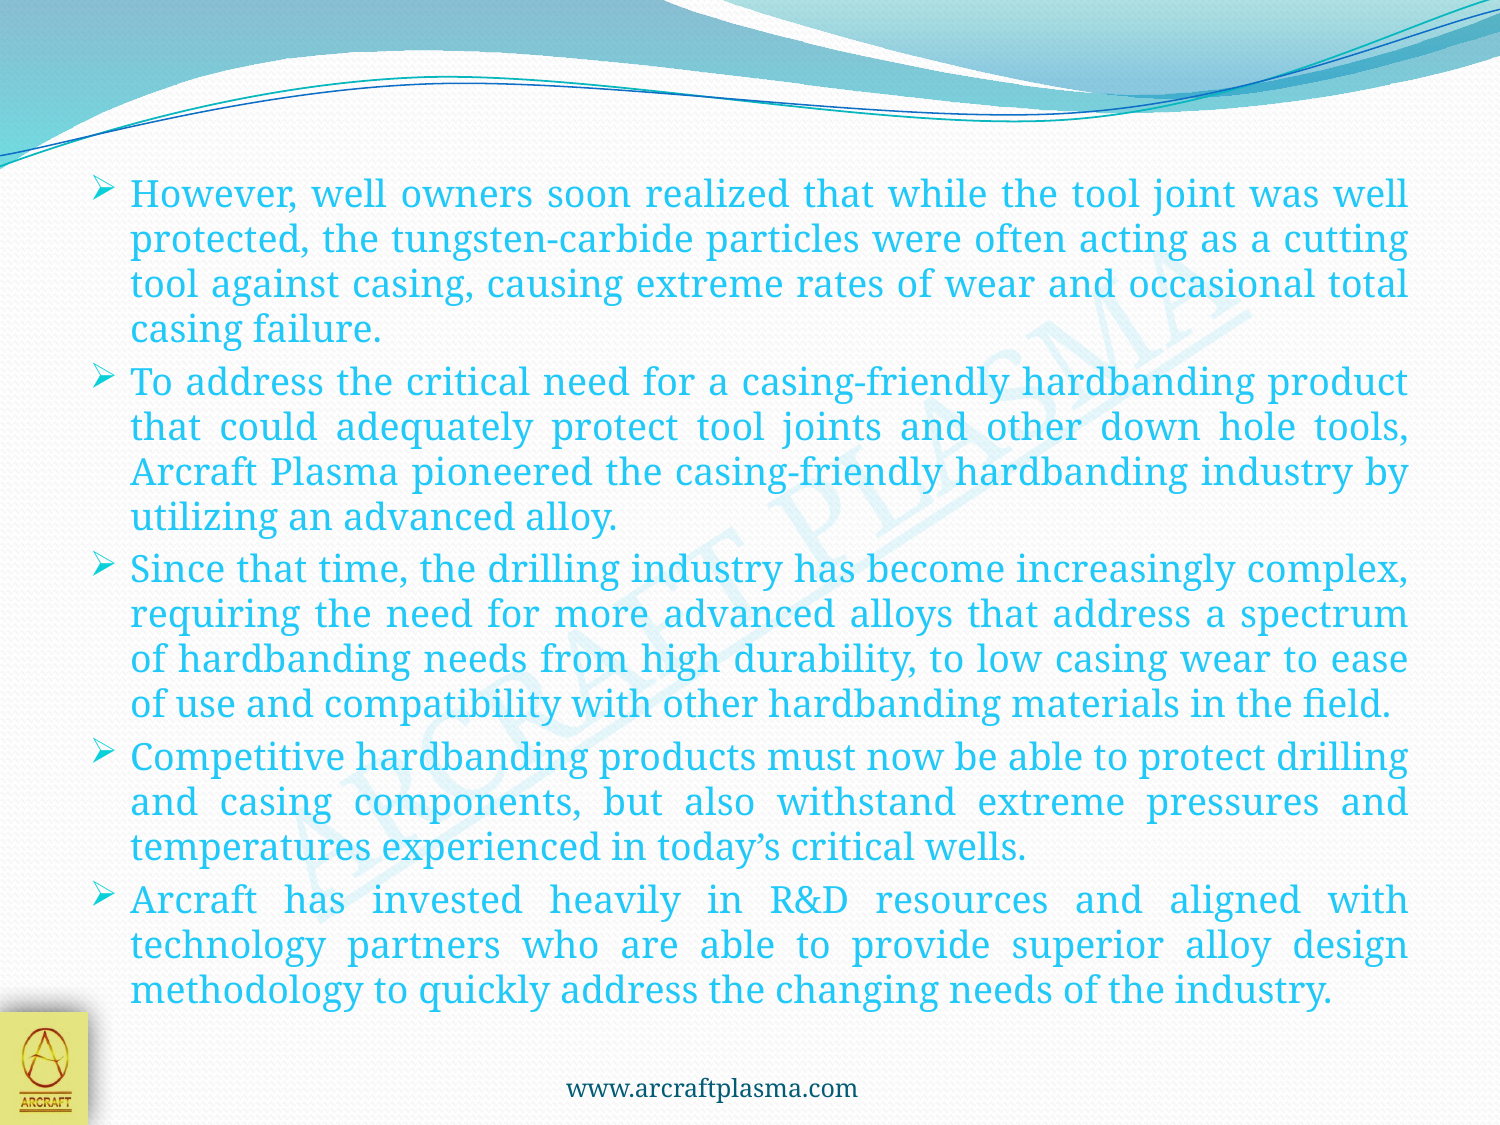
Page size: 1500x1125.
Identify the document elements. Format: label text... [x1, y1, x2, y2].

footer www.arcraftplasma.com [437, 1042, 988, 1103]
list However, well owners soon realized that while the tool joint was well protected, the tungsten-carbide particles were often acting as a cutting tool against casing, causing extreme rates of wear and occasional total casing failure. To address the critical need for a casing-friendly hardbanding product that could adequately protect tool joints and other down hole tools, Arcraft Plasma pioneered the casing-friendly hardbanding industry by utilizing an advanced alloy. Since that time, the drilling industry has become increasingly complex, requiring the need for more advanced alloys that address a spectrum of hardbanding needs from high durability, to low casing wear to ease of use and compatibility with other hardbanding materials in the field. Competitive hardbanding products must now be able to protect drilling and casing components, but also withstand extreme pressures and temperatures experienced in today’s critical wells. Arcraft has invested heavily in R&D resources and aligned with technology partners who are able to provide superior alloy design methodology to quickly address the changing needs of the industry. [75, 162, 1425, 1038]
picture [0, 1012, 88, 1125]
text_box ARCRAFT PLASMA [225, 181, 1273, 944]
